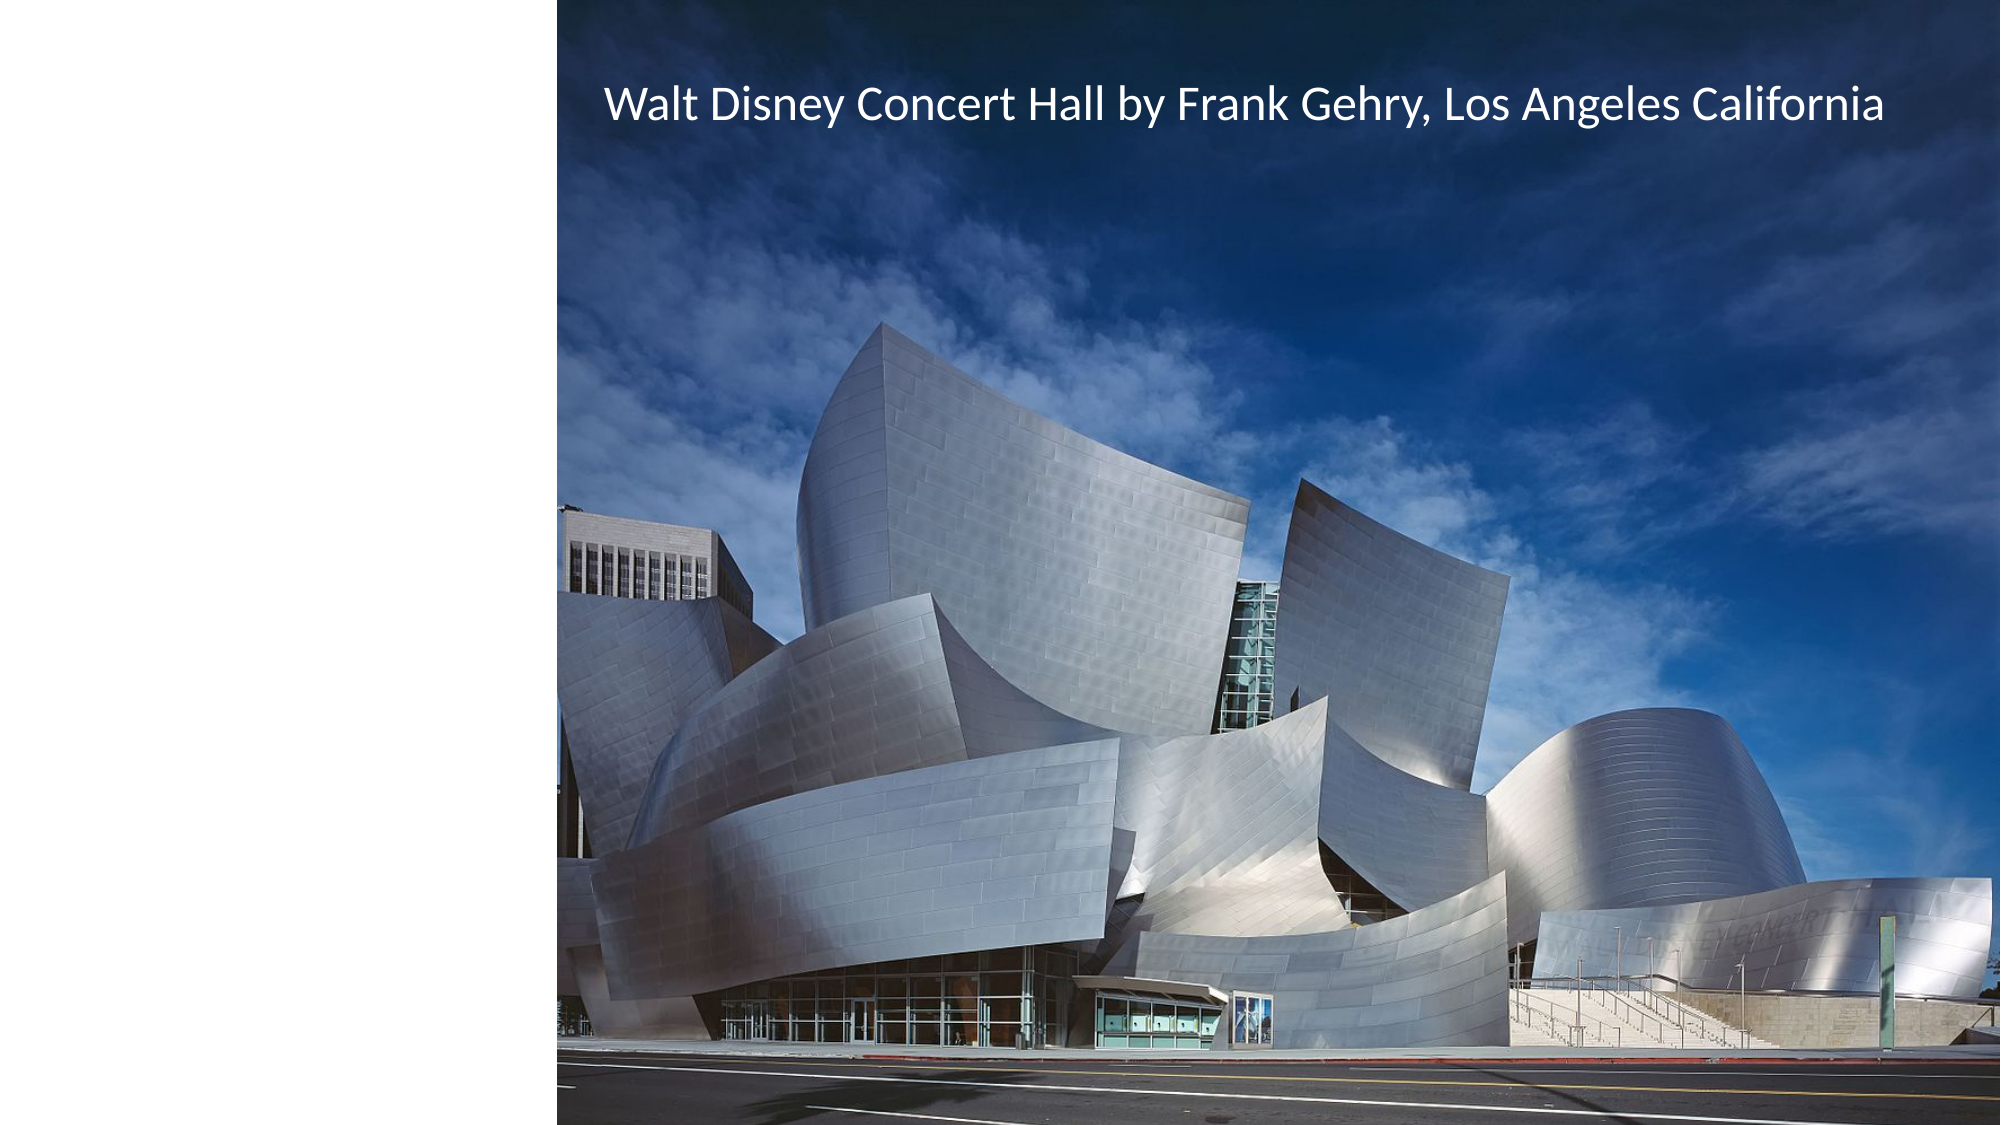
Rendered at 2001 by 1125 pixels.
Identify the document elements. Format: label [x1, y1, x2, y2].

list [557, 0, 2000, 1125]
